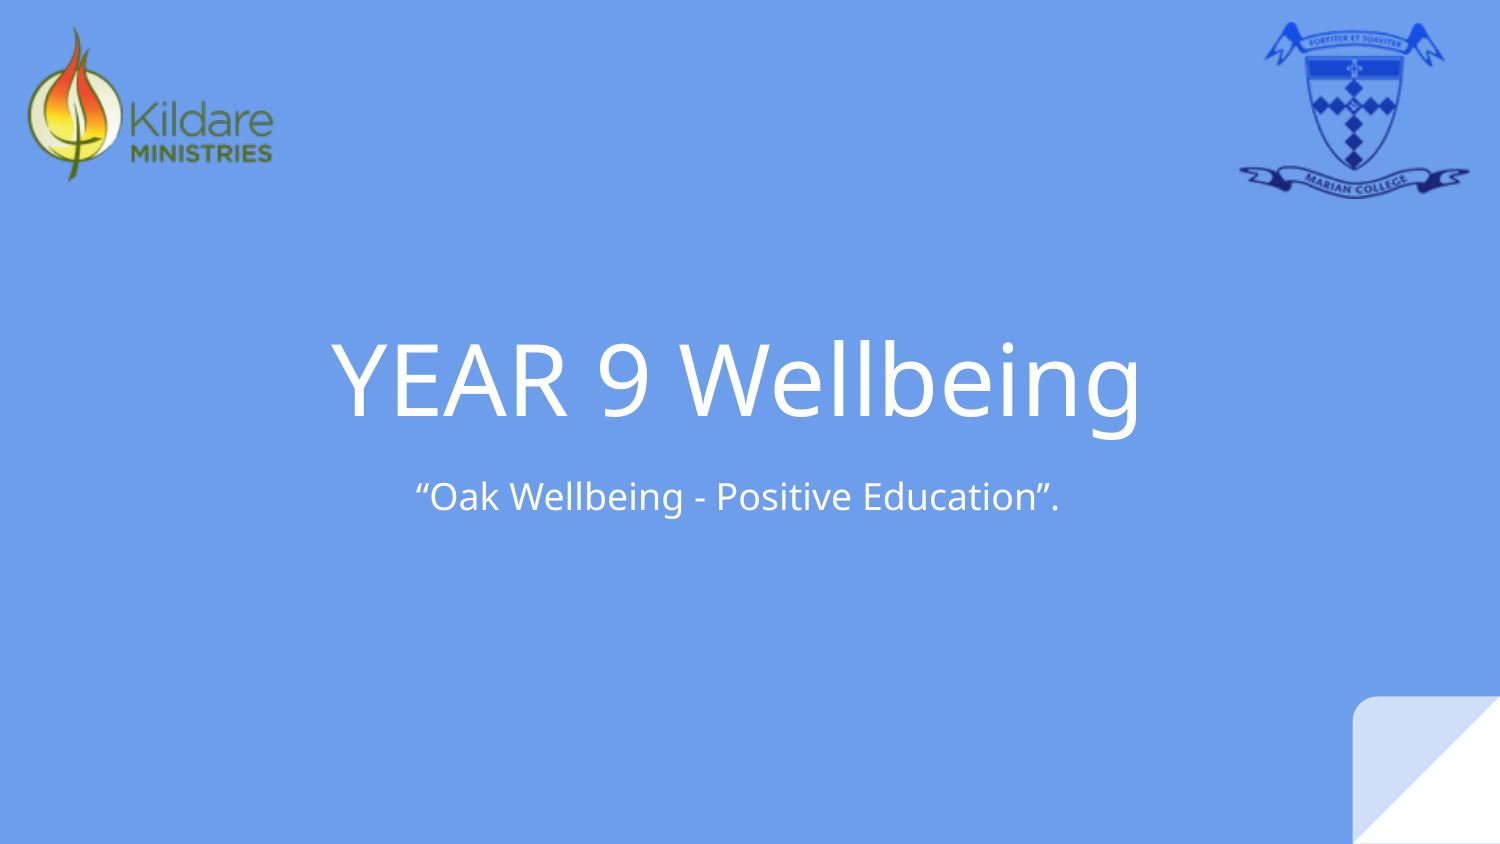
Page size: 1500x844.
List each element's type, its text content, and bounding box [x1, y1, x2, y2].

subtitle “Oak Wellbeing - Positive Education”. [64, 457, 1413, 529]
picture [22, 21, 281, 188]
picture [1239, 21, 1470, 199]
title YEAR 9 Wellbeing [64, 298, 1413, 452]
